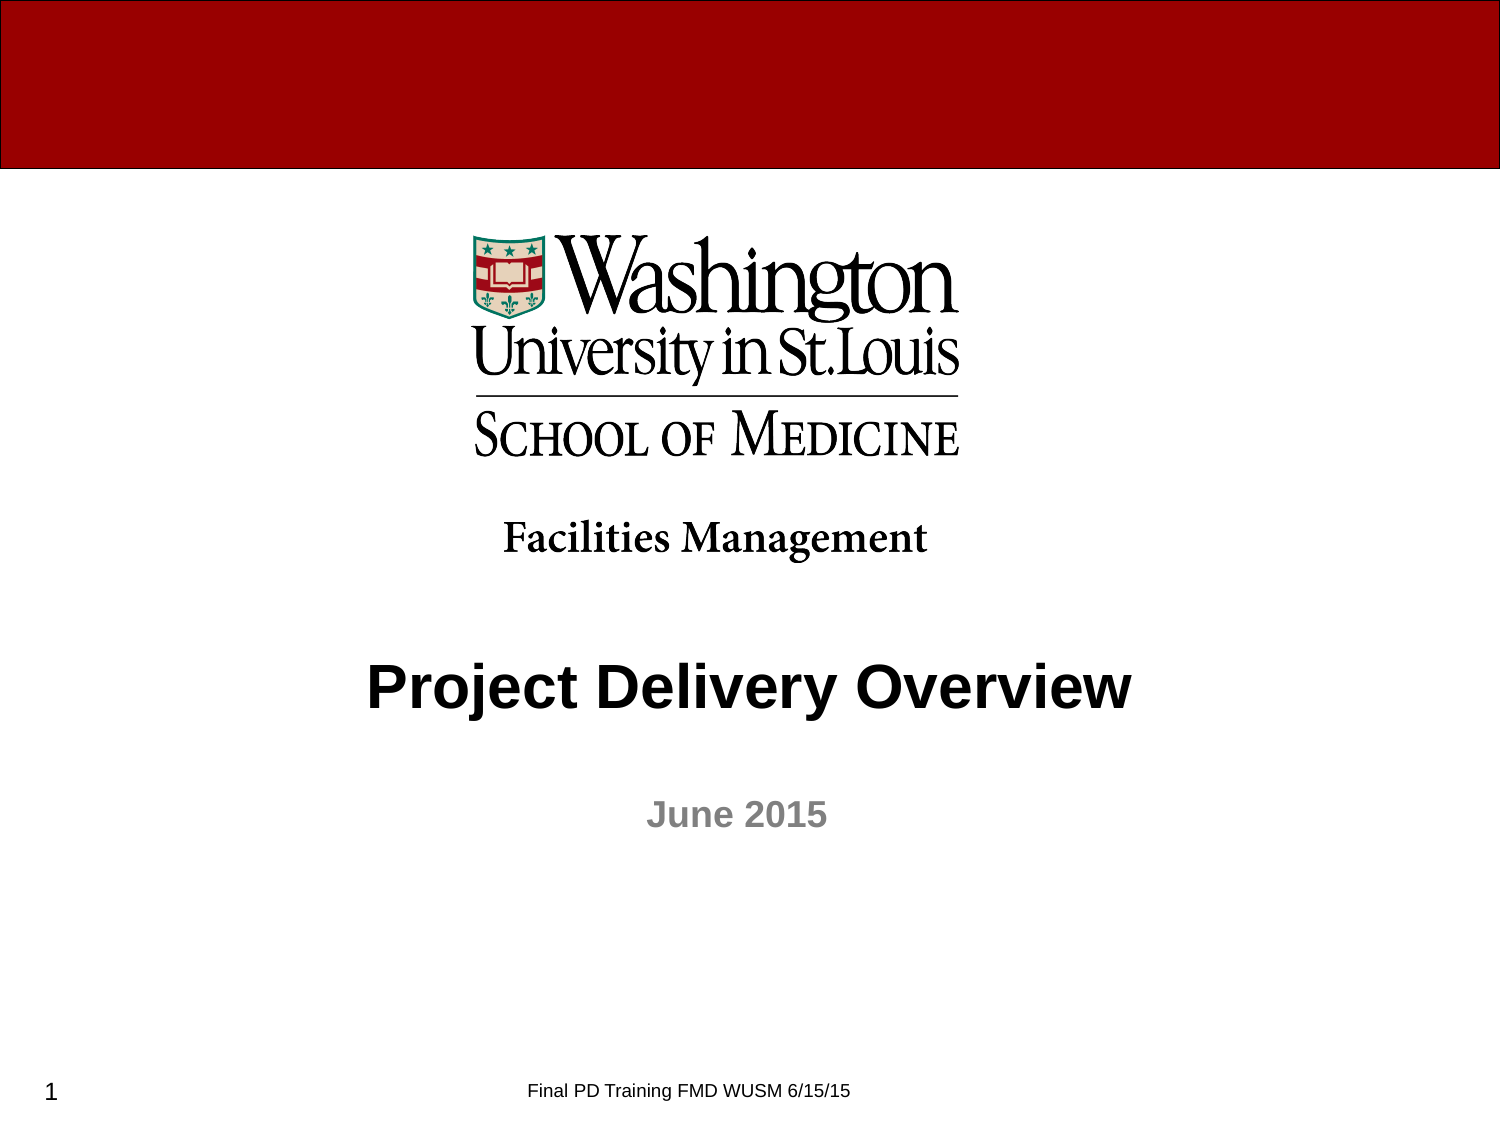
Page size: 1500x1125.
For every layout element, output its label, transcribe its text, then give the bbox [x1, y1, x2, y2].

text_box Project Delivery Overview [351, 638, 1149, 729]
slide_number 1 [29, 1067, 162, 1113]
picture [471, 235, 959, 563]
text_box June 2015 [515, 782, 959, 843]
footer Final PD Training FMD WUSM 6/15/15 [512, 1070, 1132, 1109]
